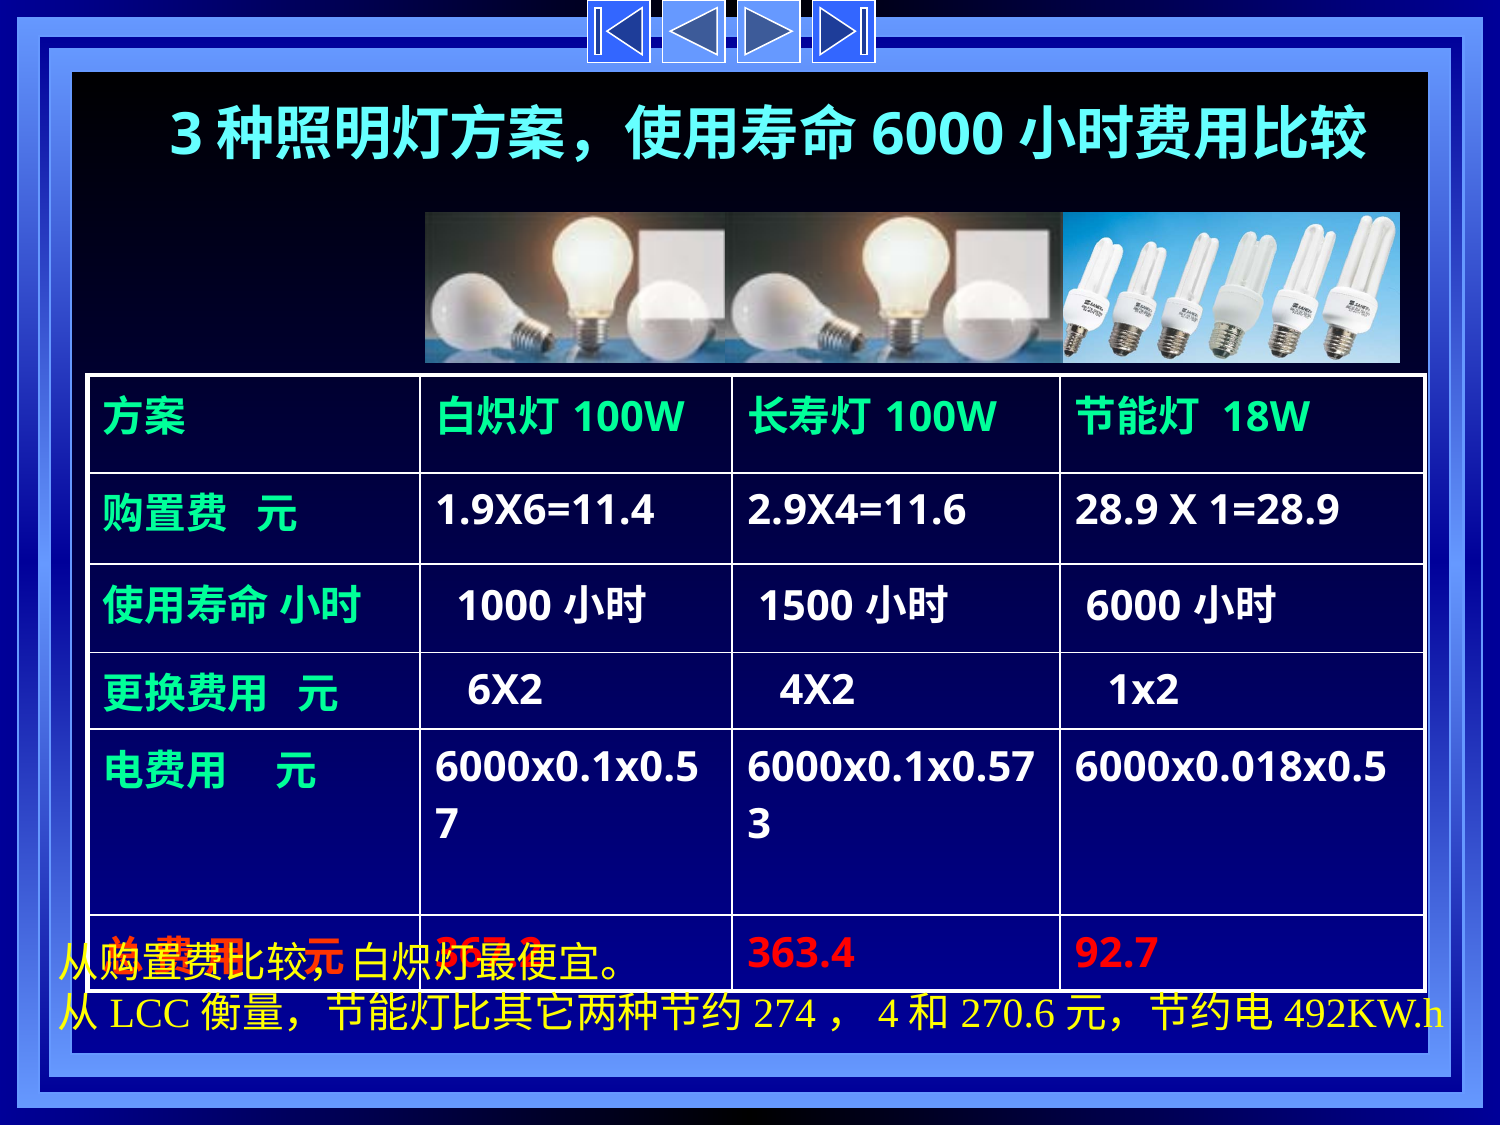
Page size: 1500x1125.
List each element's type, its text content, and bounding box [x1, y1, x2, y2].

table_cell 1x2 [1061, 653, 1423, 728]
title 3种照明灯方案，使用寿命6000小时费用比较 [99, 62, 1438, 201]
table_cell 6000x0.018x0.5 [1061, 730, 1423, 914]
table_cell 6000小时 [1061, 565, 1423, 652]
table_header 方案 [90, 377, 419, 472]
table_cell 2.9X4=11.6 [733, 474, 1059, 563]
table_cell 6X2 [421, 653, 731, 728]
table_cell 6000x0.1x0.573 [733, 730, 1059, 914]
table_cell 92.7 [1061, 916, 1423, 928]
picture [424, 212, 1400, 363]
table_cell 电费用 元 [90, 730, 419, 914]
text_box 从购置费比较，白炽灯最便宜。 从LCC衡量，节能灯比其它两种节约274，4和270.6元，节约电492KW.h [42, 928, 1459, 1044]
table_cell 363.4 [733, 916, 1059, 928]
table_cell 1.9X6=11.4 [421, 474, 731, 563]
table_cell 使用寿命 小时 [90, 565, 419, 652]
table_cell 1500小时 [733, 565, 1059, 652]
table_cell 6000x0.1x0.57 [421, 730, 731, 914]
table_cell 总 费 用 元 [90, 916, 419, 928]
table_cell 367.2 [421, 916, 731, 928]
table_cell 4X2 [733, 653, 1059, 728]
table_header 节能灯 18W [1061, 377, 1423, 472]
table_cell 购置费 元 [90, 474, 419, 563]
table_cell 28.9 X 1=28.9 [1061, 474, 1423, 563]
table_cell 更换费用 元 [90, 653, 419, 728]
table_header 白炽灯100W [421, 377, 731, 472]
table_header 长寿灯100W [733, 377, 1059, 472]
table_cell 1000小时 [421, 565, 731, 652]
